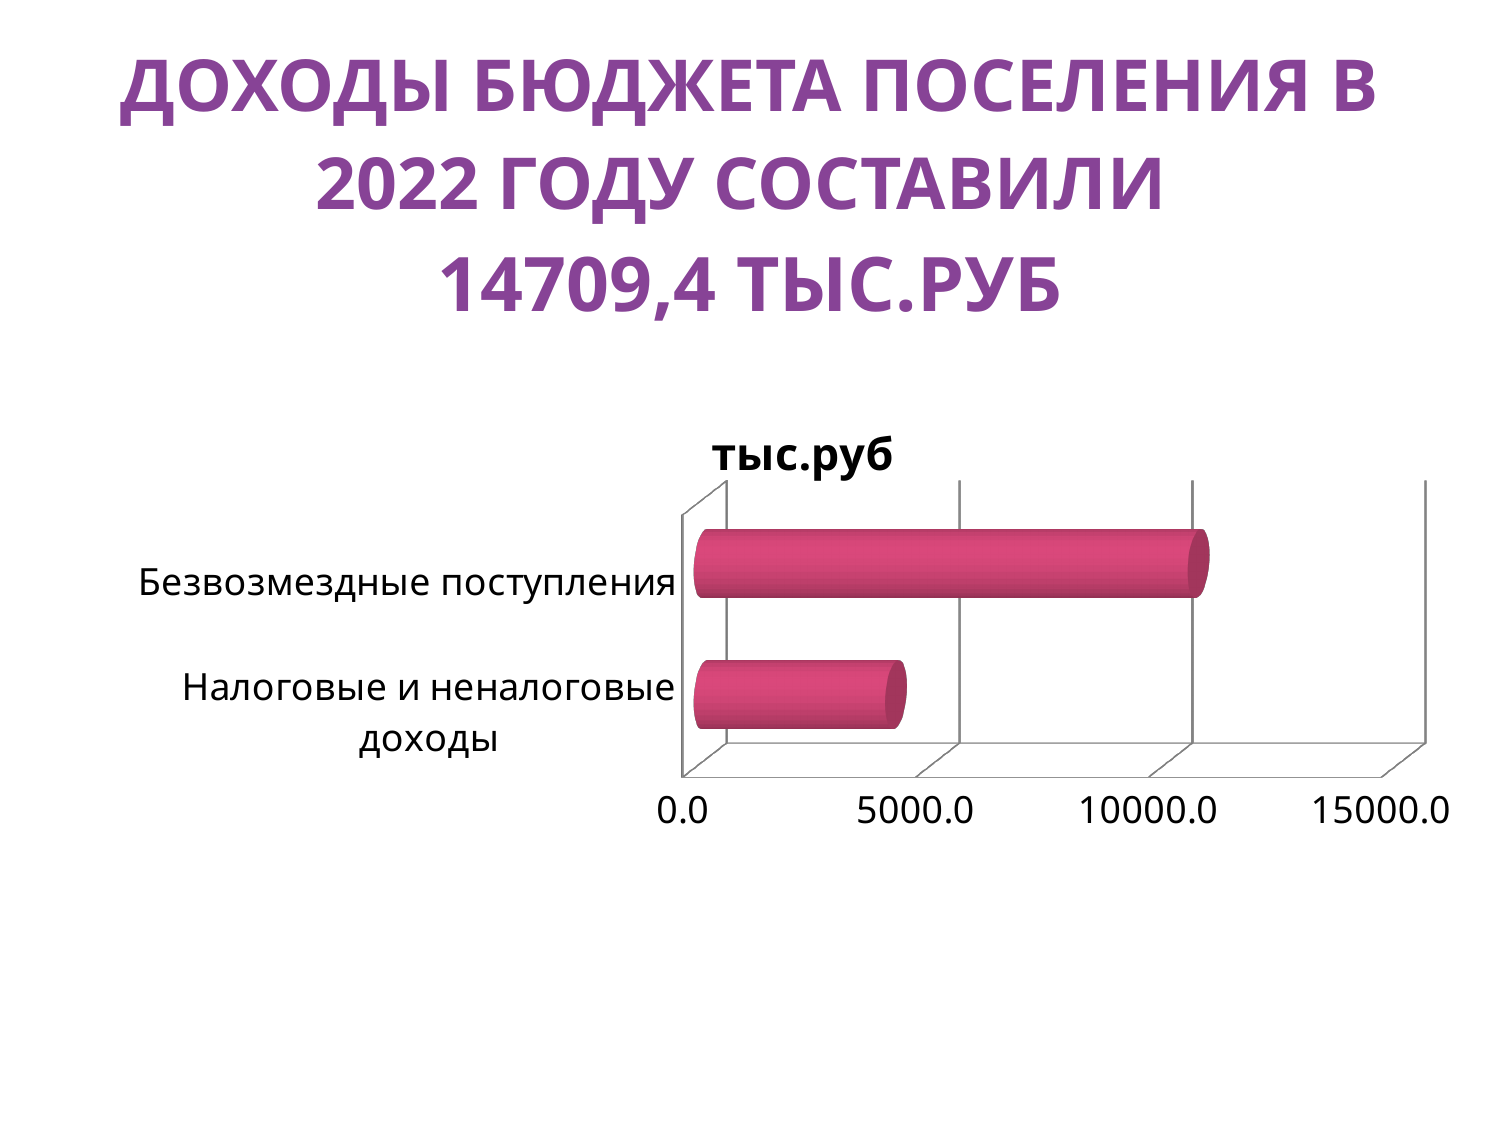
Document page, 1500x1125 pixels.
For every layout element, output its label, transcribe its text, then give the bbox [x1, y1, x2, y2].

title Доходы бюджета поселения в 2022 году составили 14709,4 тыс.руб [35, 35, 1465, 338]
chart [104, 386, 1500, 1056]
